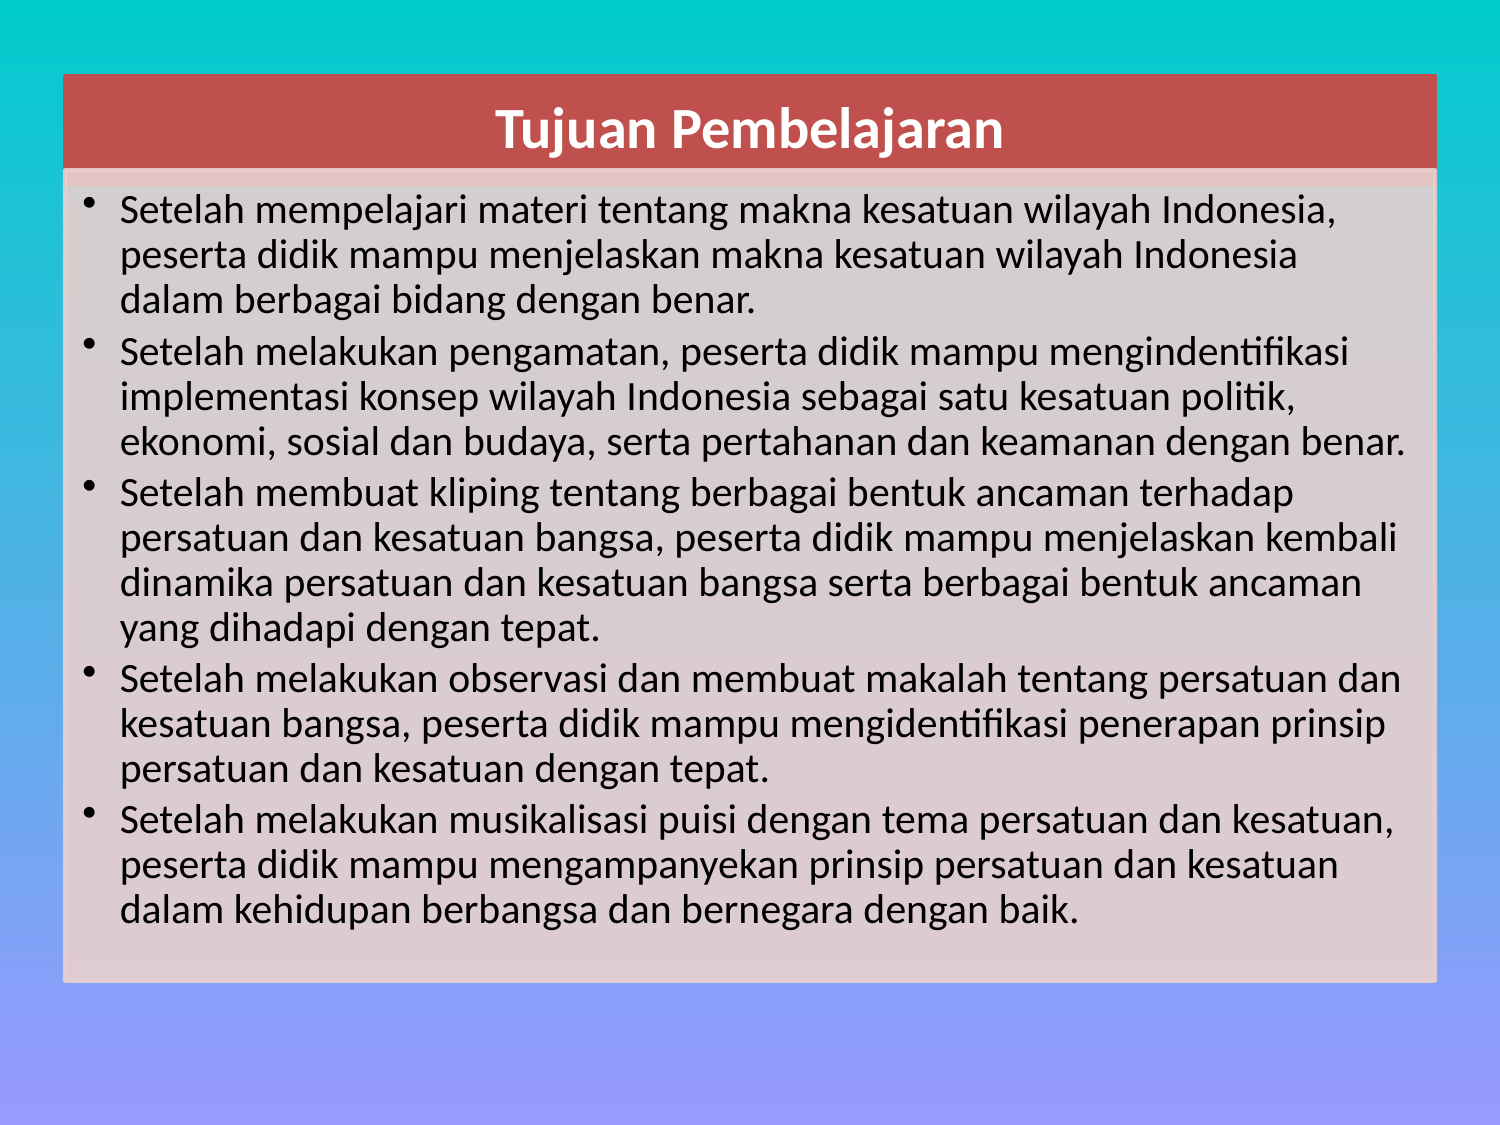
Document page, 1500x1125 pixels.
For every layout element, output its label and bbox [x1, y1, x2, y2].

text_box [64, 42, 1436, 1000]
